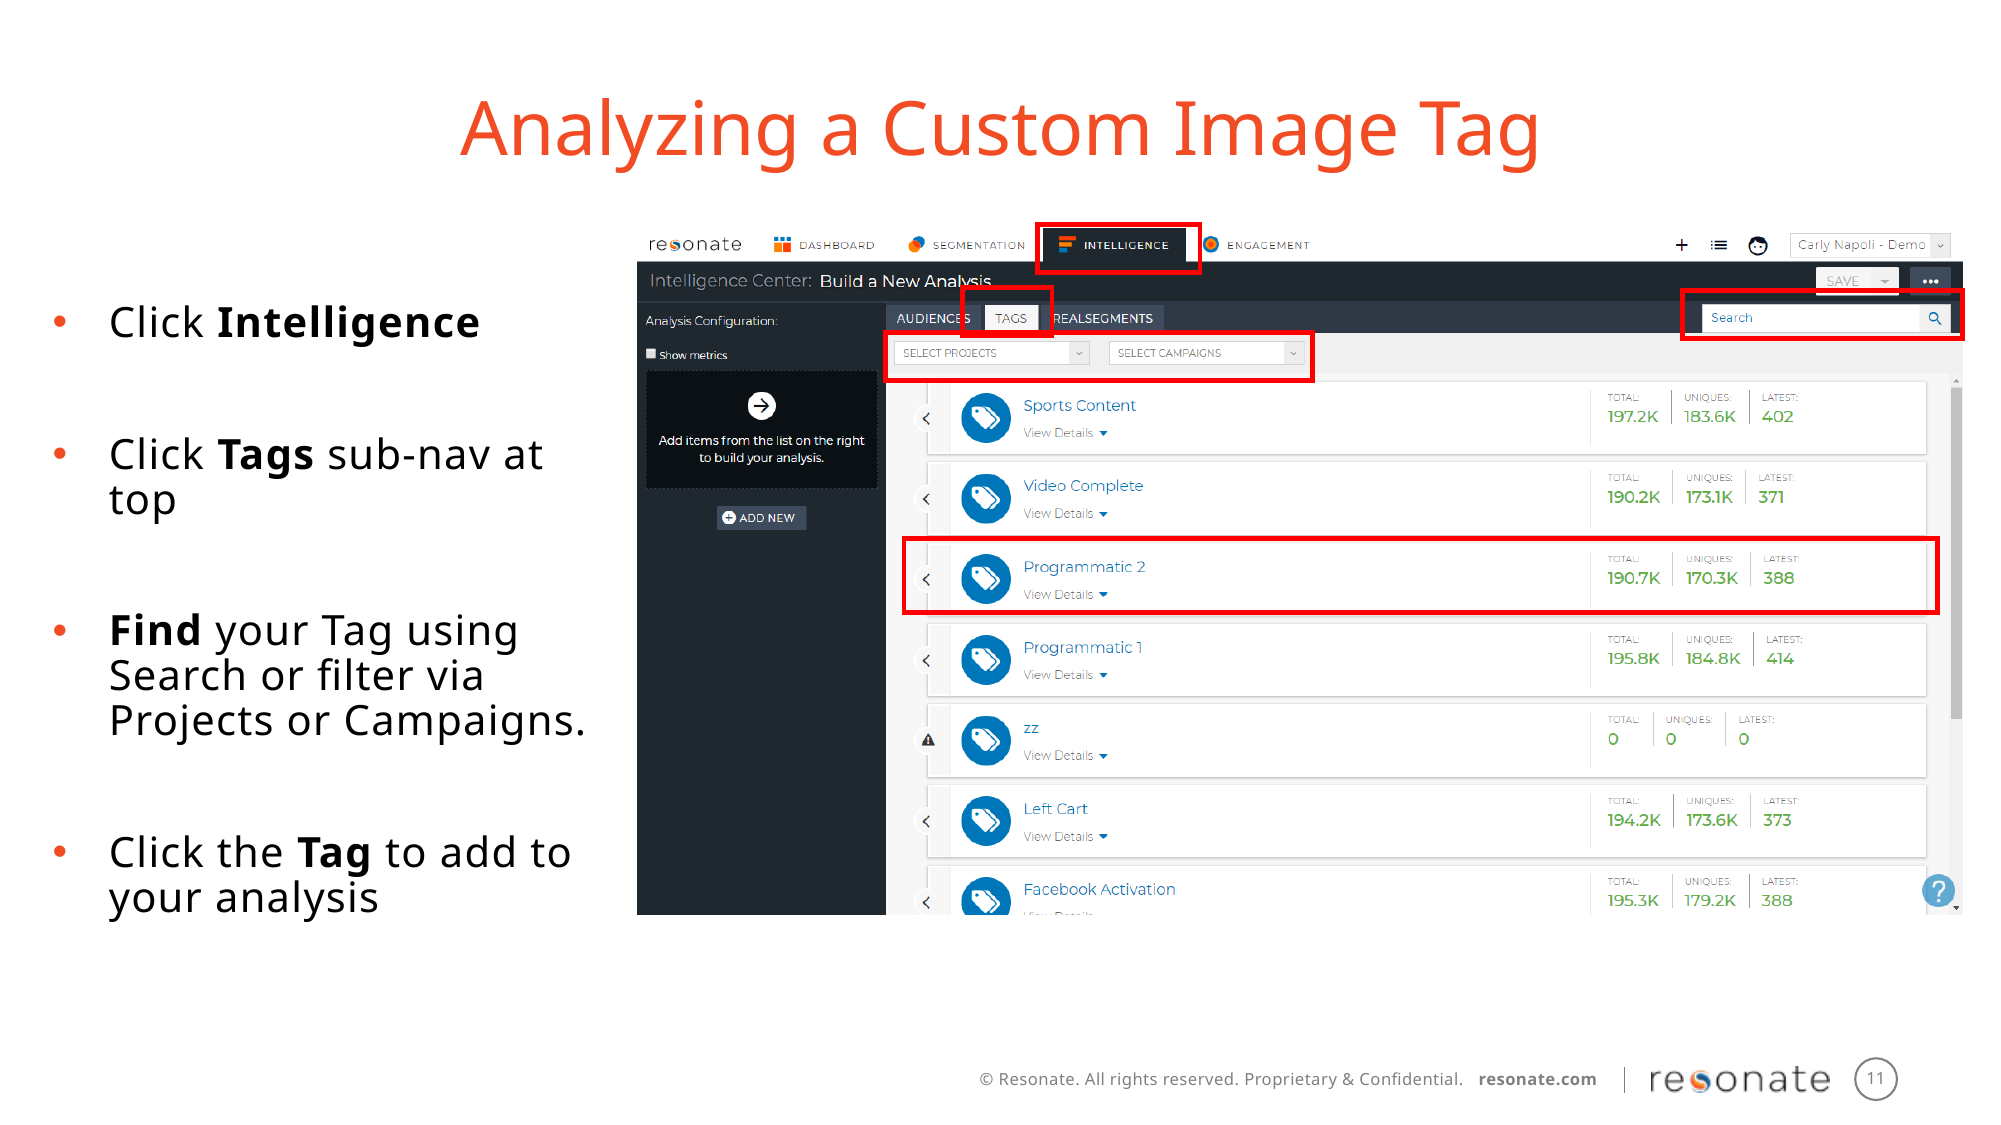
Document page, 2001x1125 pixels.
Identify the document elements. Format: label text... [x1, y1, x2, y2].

picture [637, 228, 1963, 915]
list Analyzing a Custom Image Tag [110, 79, 1894, 184]
picture [1651, 1066, 1830, 1093]
list Click Intelligence Click Tags sub-nav at top Find your Tag using Search or filter via Projects or Campaigns. Click the Tag to add to your analysis [37, 228, 638, 991]
text_box [1036, 224, 1201, 228]
